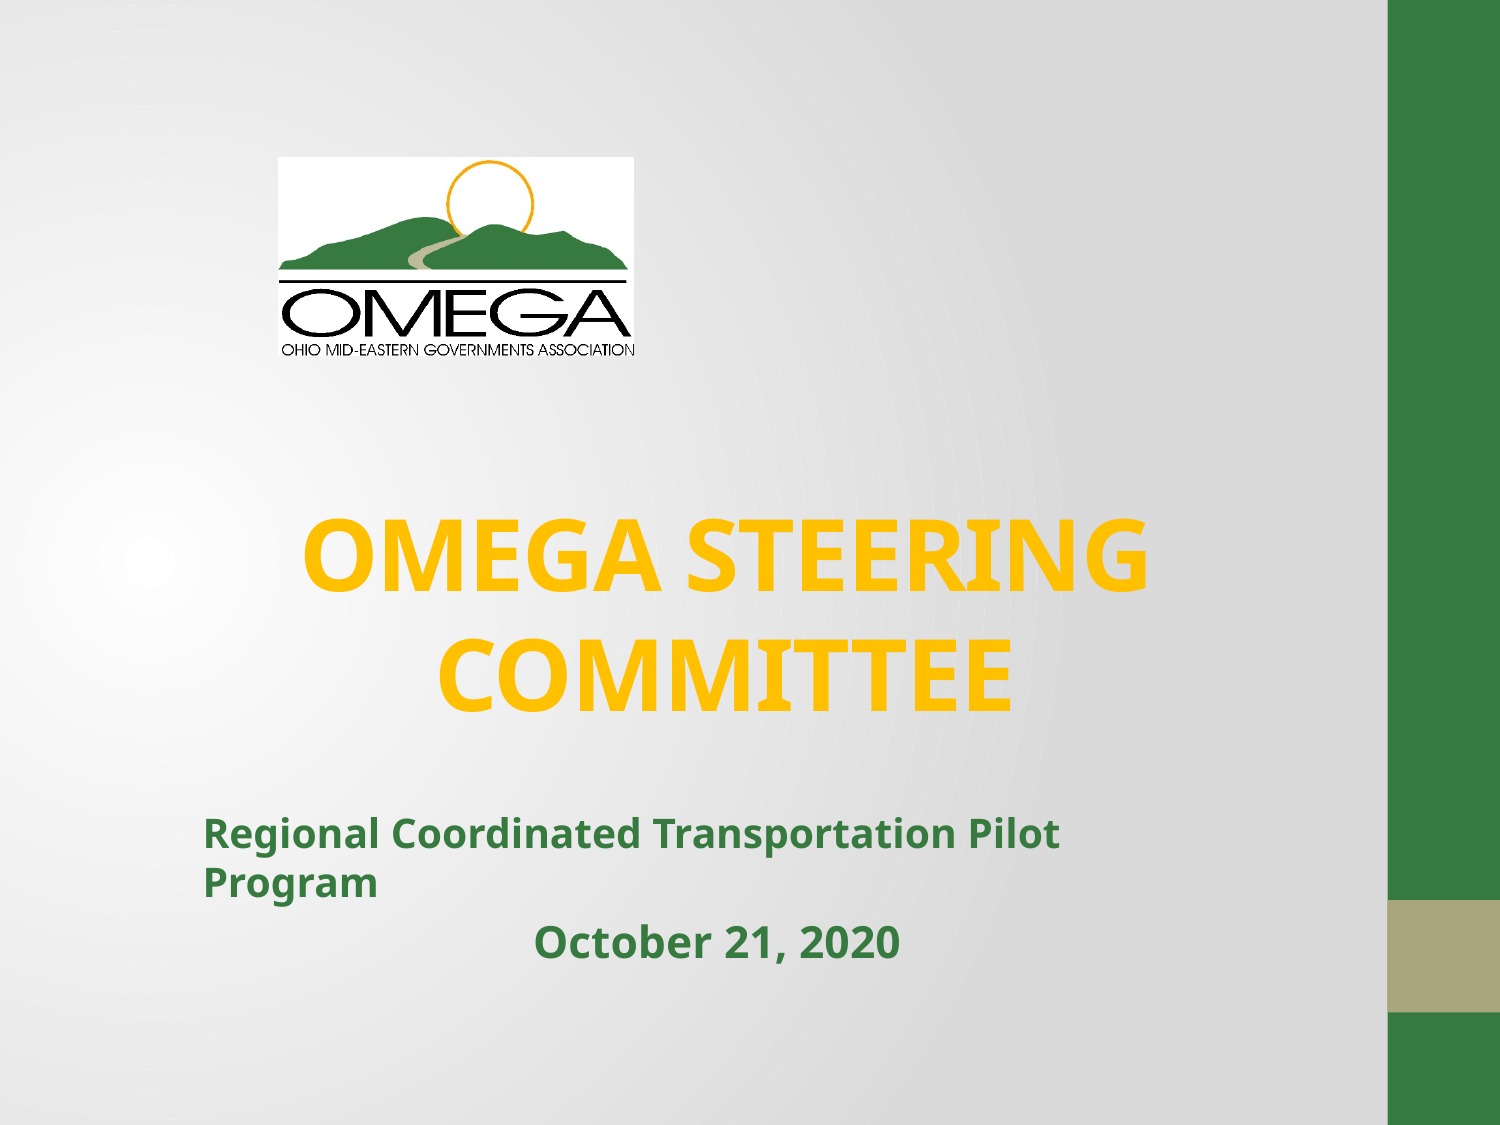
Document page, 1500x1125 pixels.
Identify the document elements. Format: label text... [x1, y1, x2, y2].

title OMEGA STEERING COMMITTEE [137, 450, 1314, 739]
subtitle Regional Coordinated Transportation Pilot Program October 21, 2020 [187, 800, 1248, 975]
picture [277, 156, 635, 356]
